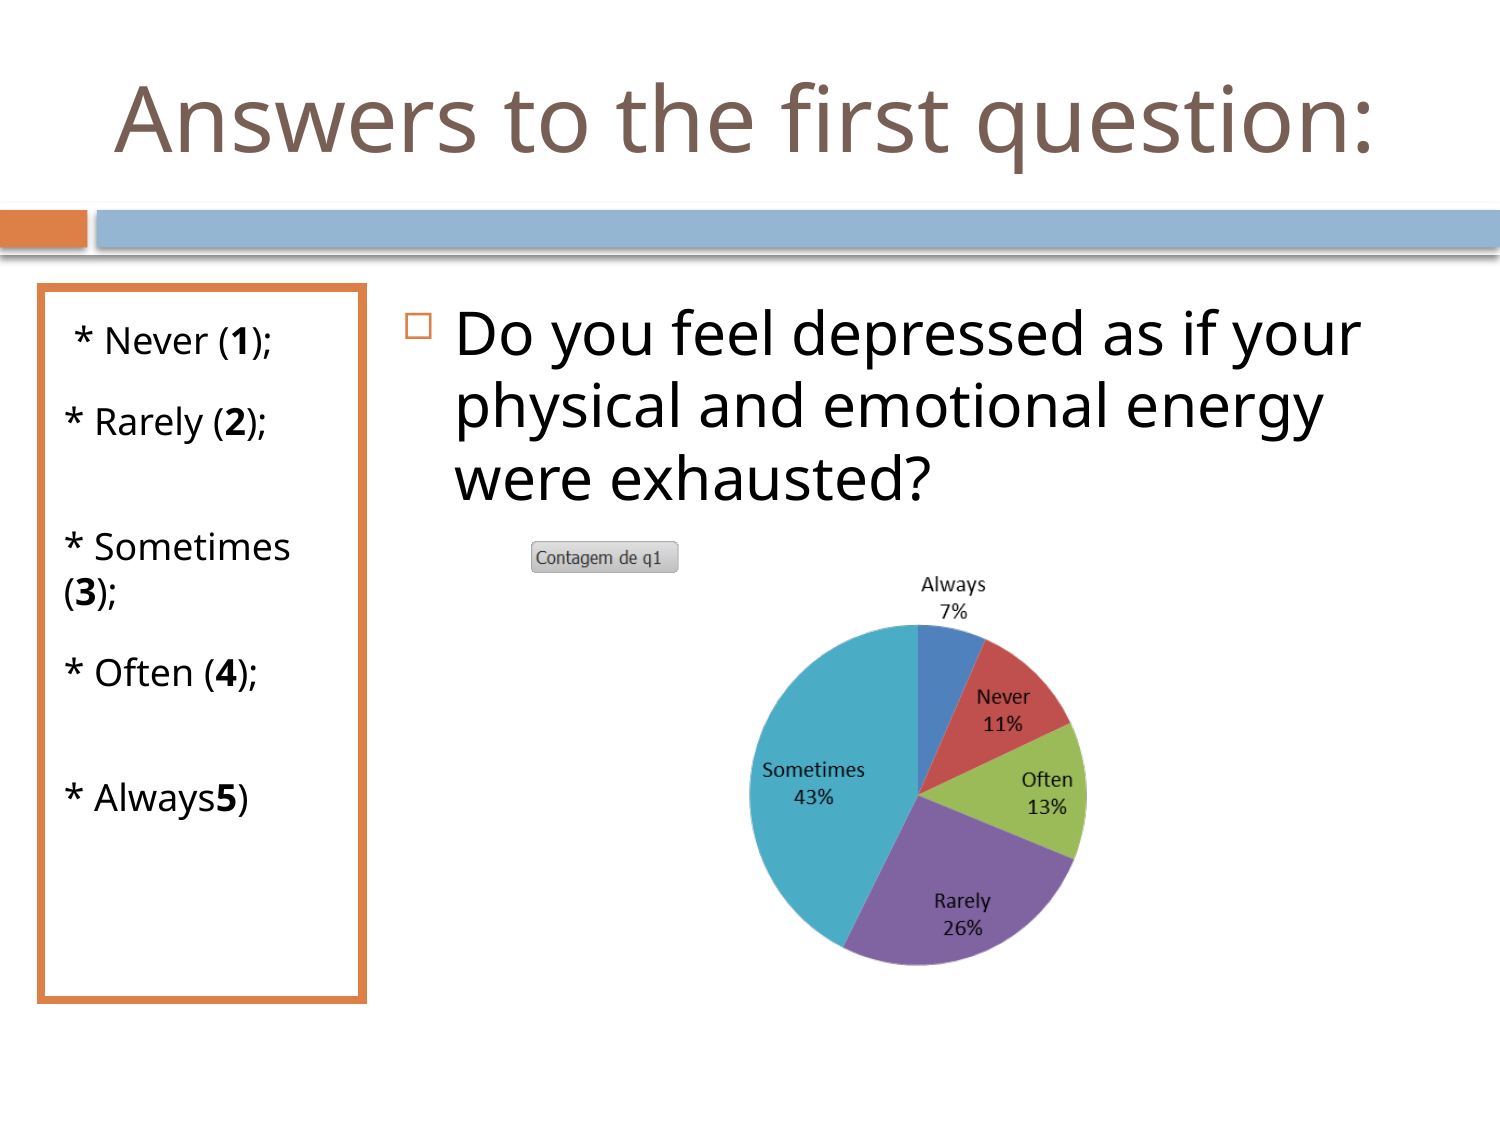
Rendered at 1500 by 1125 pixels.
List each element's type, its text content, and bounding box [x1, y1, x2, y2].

list * Never (1); * Rarely (2); * Sometimes (3); * Often (4); * Always5) [37, 283, 367, 1004]
title Answers to the first question: [99, 44, 1425, 188]
list Do you feel depressed as if your physical and emotional energy were exhausted? [387, 287, 1438, 1013]
picture [513, 526, 1324, 1017]
